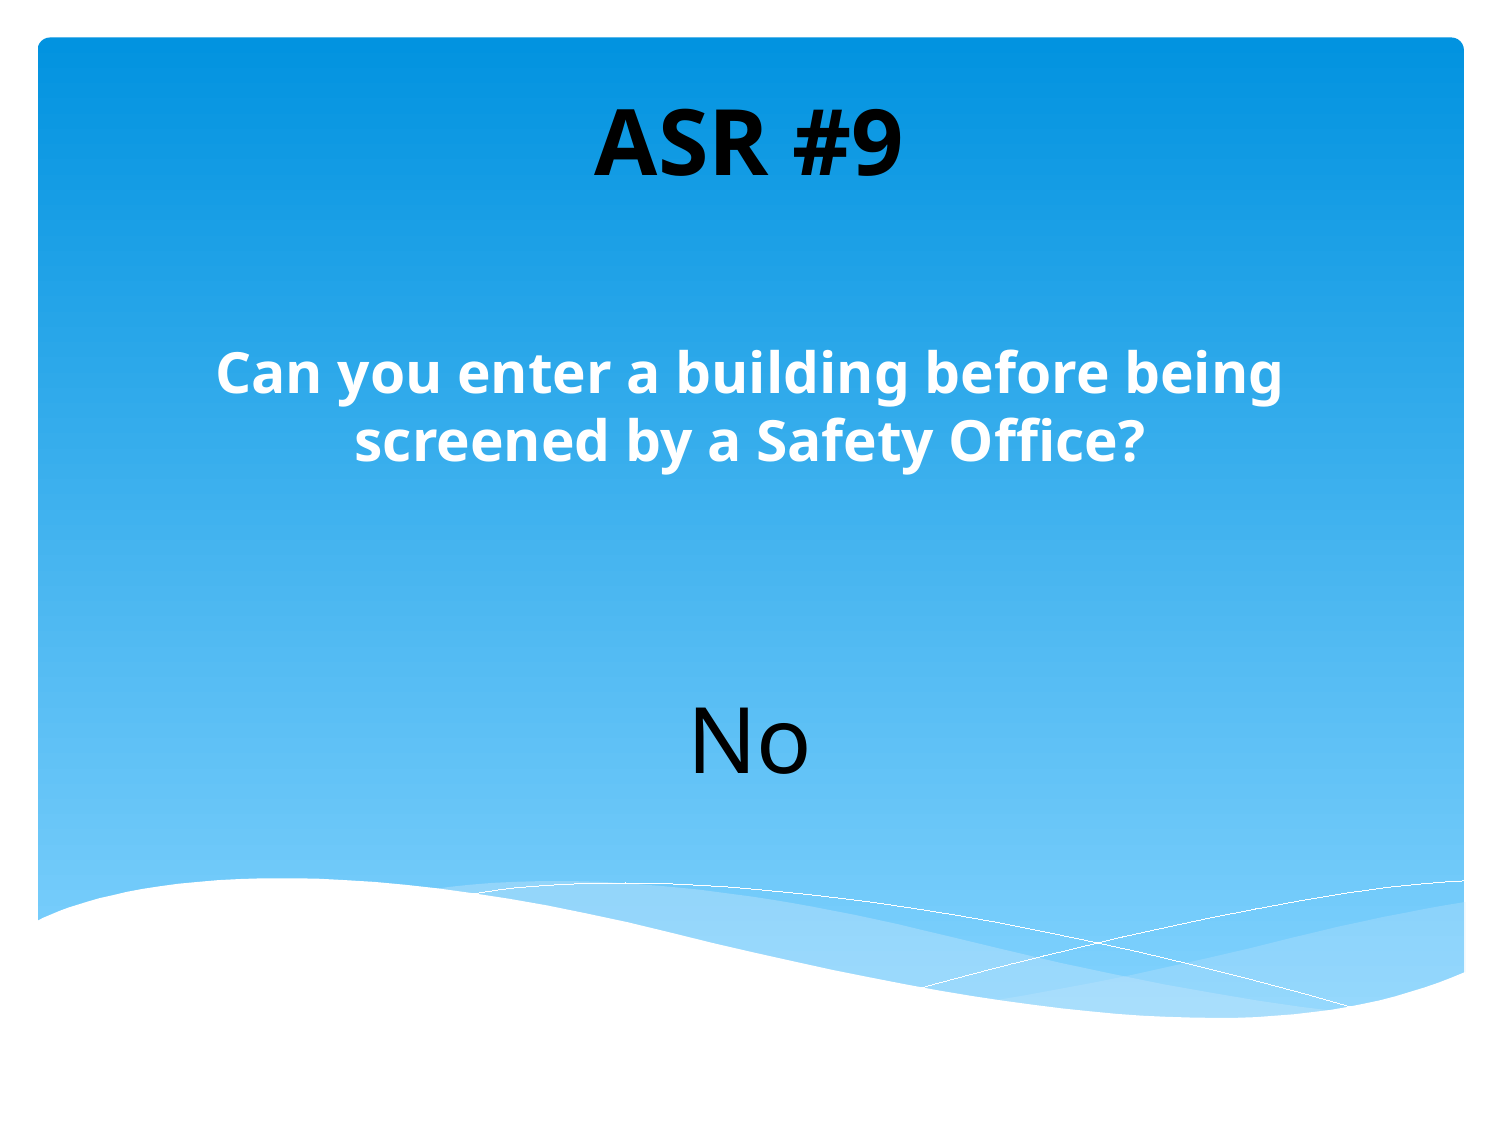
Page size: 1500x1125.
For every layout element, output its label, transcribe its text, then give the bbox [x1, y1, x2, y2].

title Can you enter a building before being screened by a Safety Office? [112, 324, 1388, 617]
text_box No [585, 674, 915, 800]
text_box ASR #9 [74, 45, 1425, 233]
